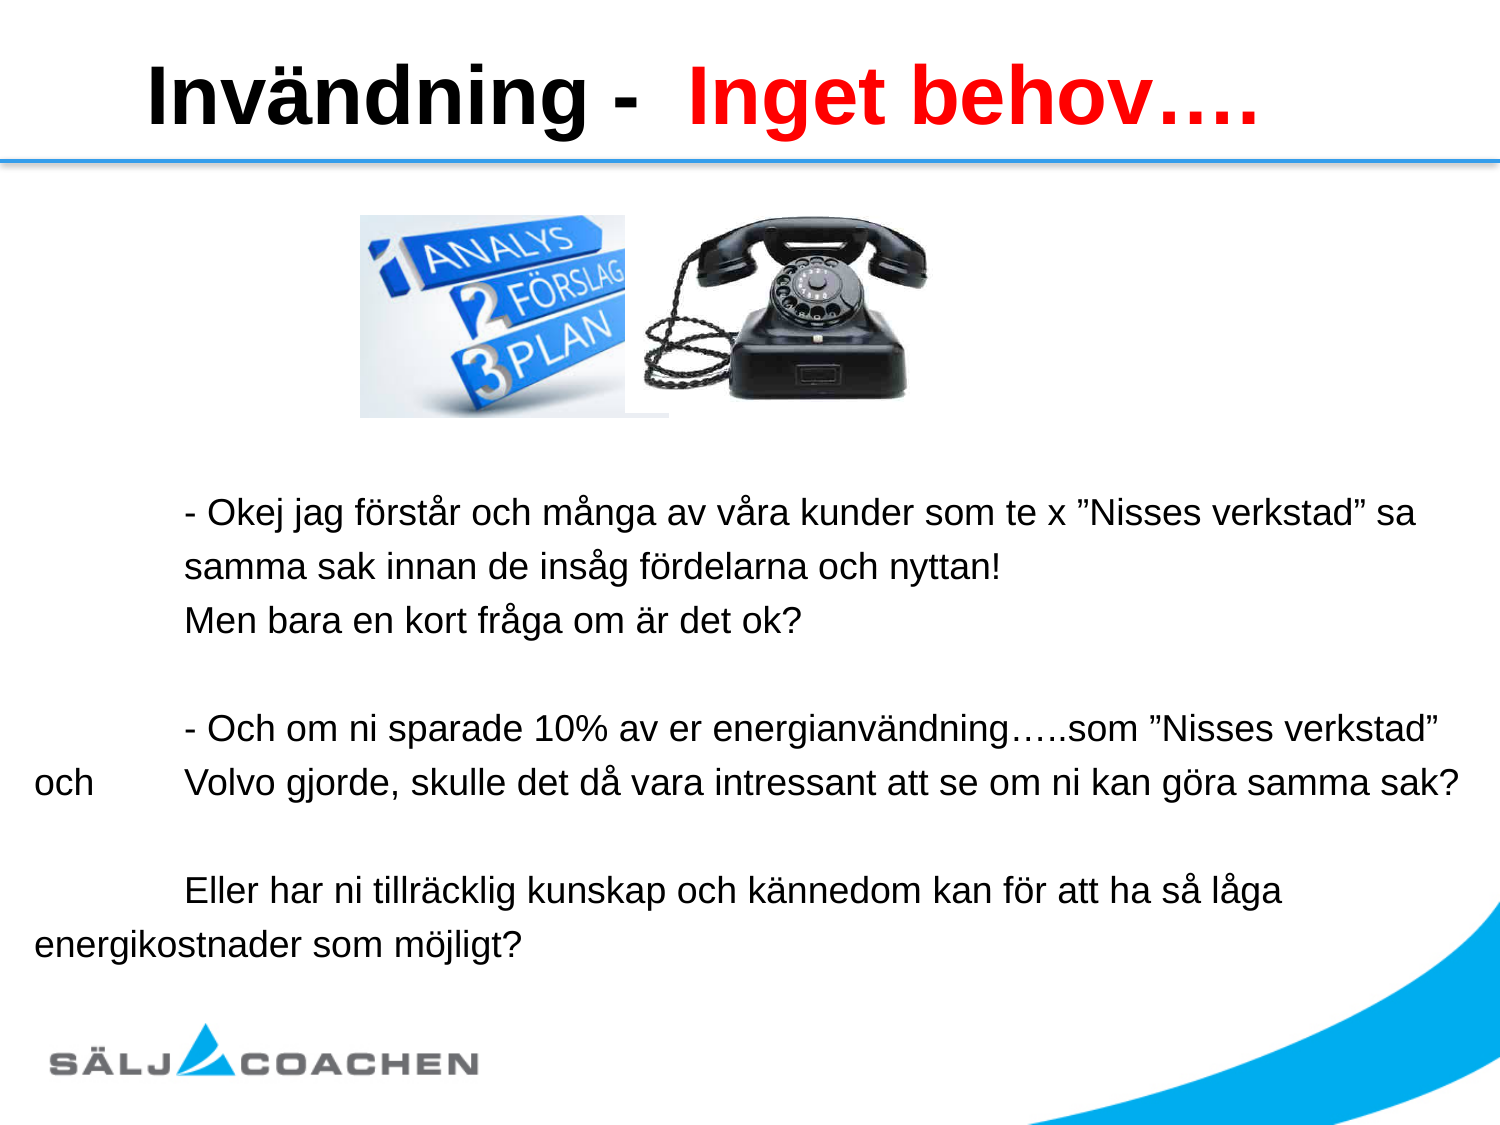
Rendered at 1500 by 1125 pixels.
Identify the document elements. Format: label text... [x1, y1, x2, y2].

picture [0, 873, 1500, 1125]
picture [359, 184, 940, 419]
text_box - Okej jag förstår och många av våra kunder som te x ”Nisses verkstad” sa samma sak innan de insåg fördelarna och nyttan! Men bara en kort fråga om är det ok? - Och om ni sparade 10% av er energianvändning…..som ”Nisses verkstad” och Volvo gjorde, skulle det då vara intressant att se om ni kan göra samma sak? Eller har ni tillräcklig kunskap och kännedom kan för att ha så låga energikostnader som möjligt? [19, 471, 1489, 872]
text_box Invändning - Inget behov…. [131, 33, 1369, 149]
picture [1335, 1058, 1500, 1125]
